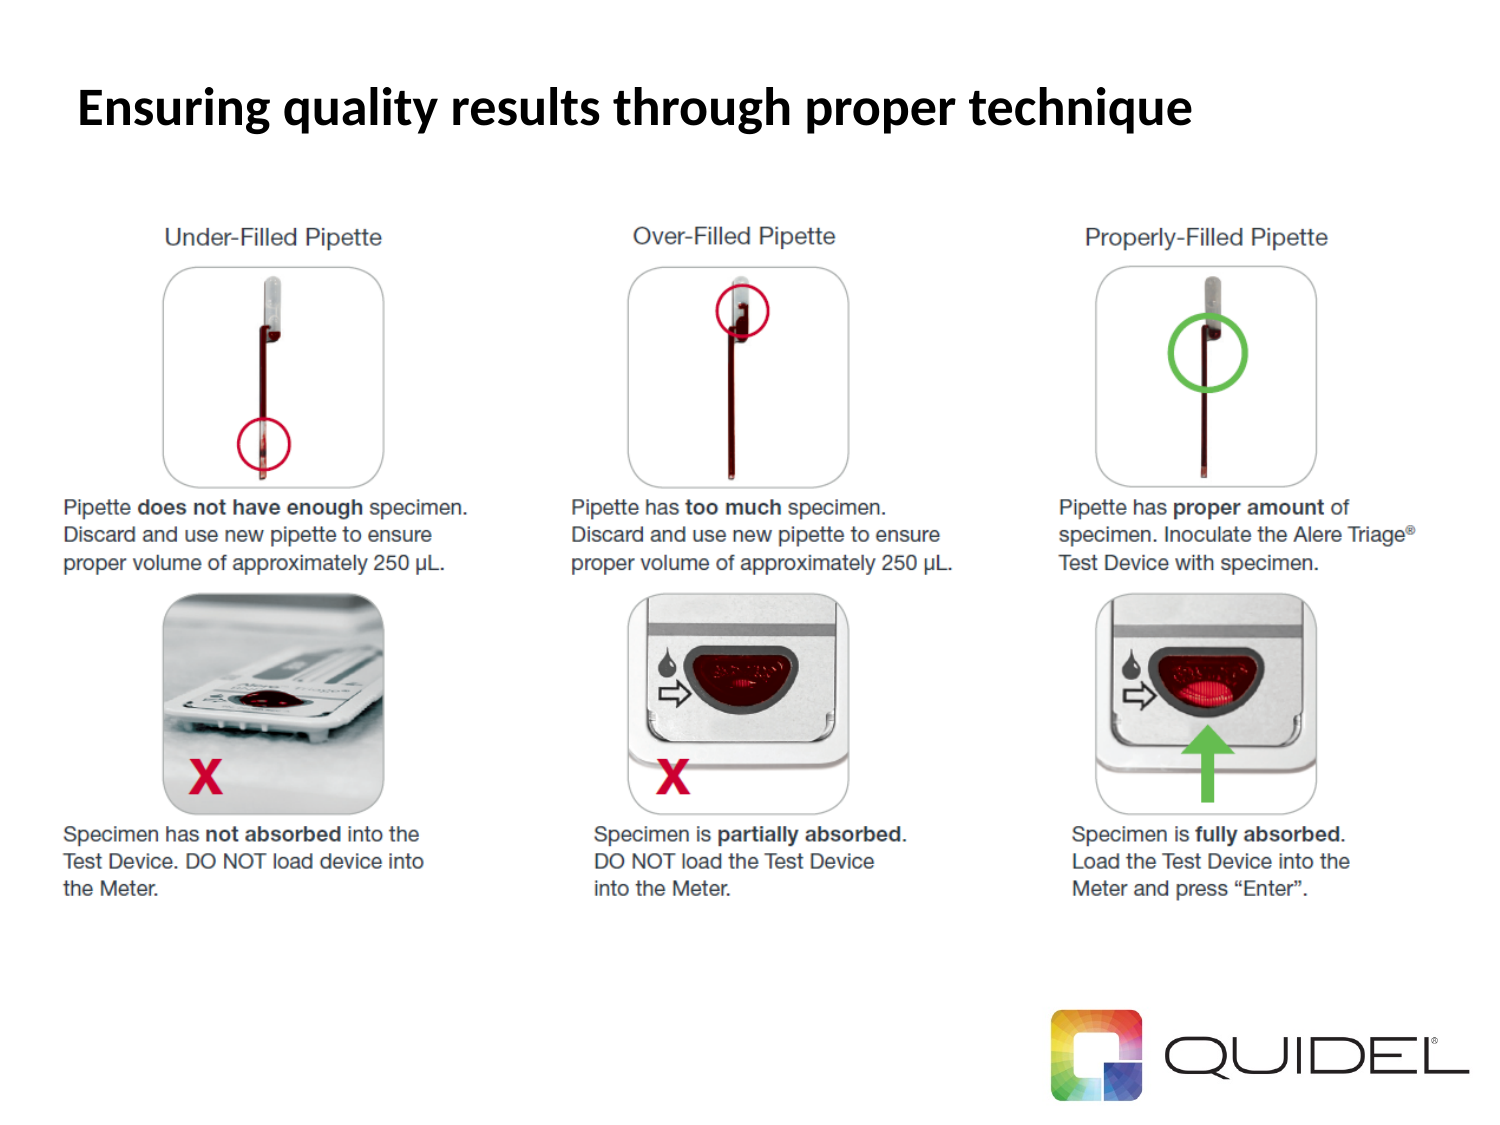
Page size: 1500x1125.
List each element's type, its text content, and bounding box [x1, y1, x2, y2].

title Ensuring quality results through proper technique [62, 45, 1425, 163]
picture [46, 201, 1442, 923]
picture [1020, 985, 1500, 1125]
